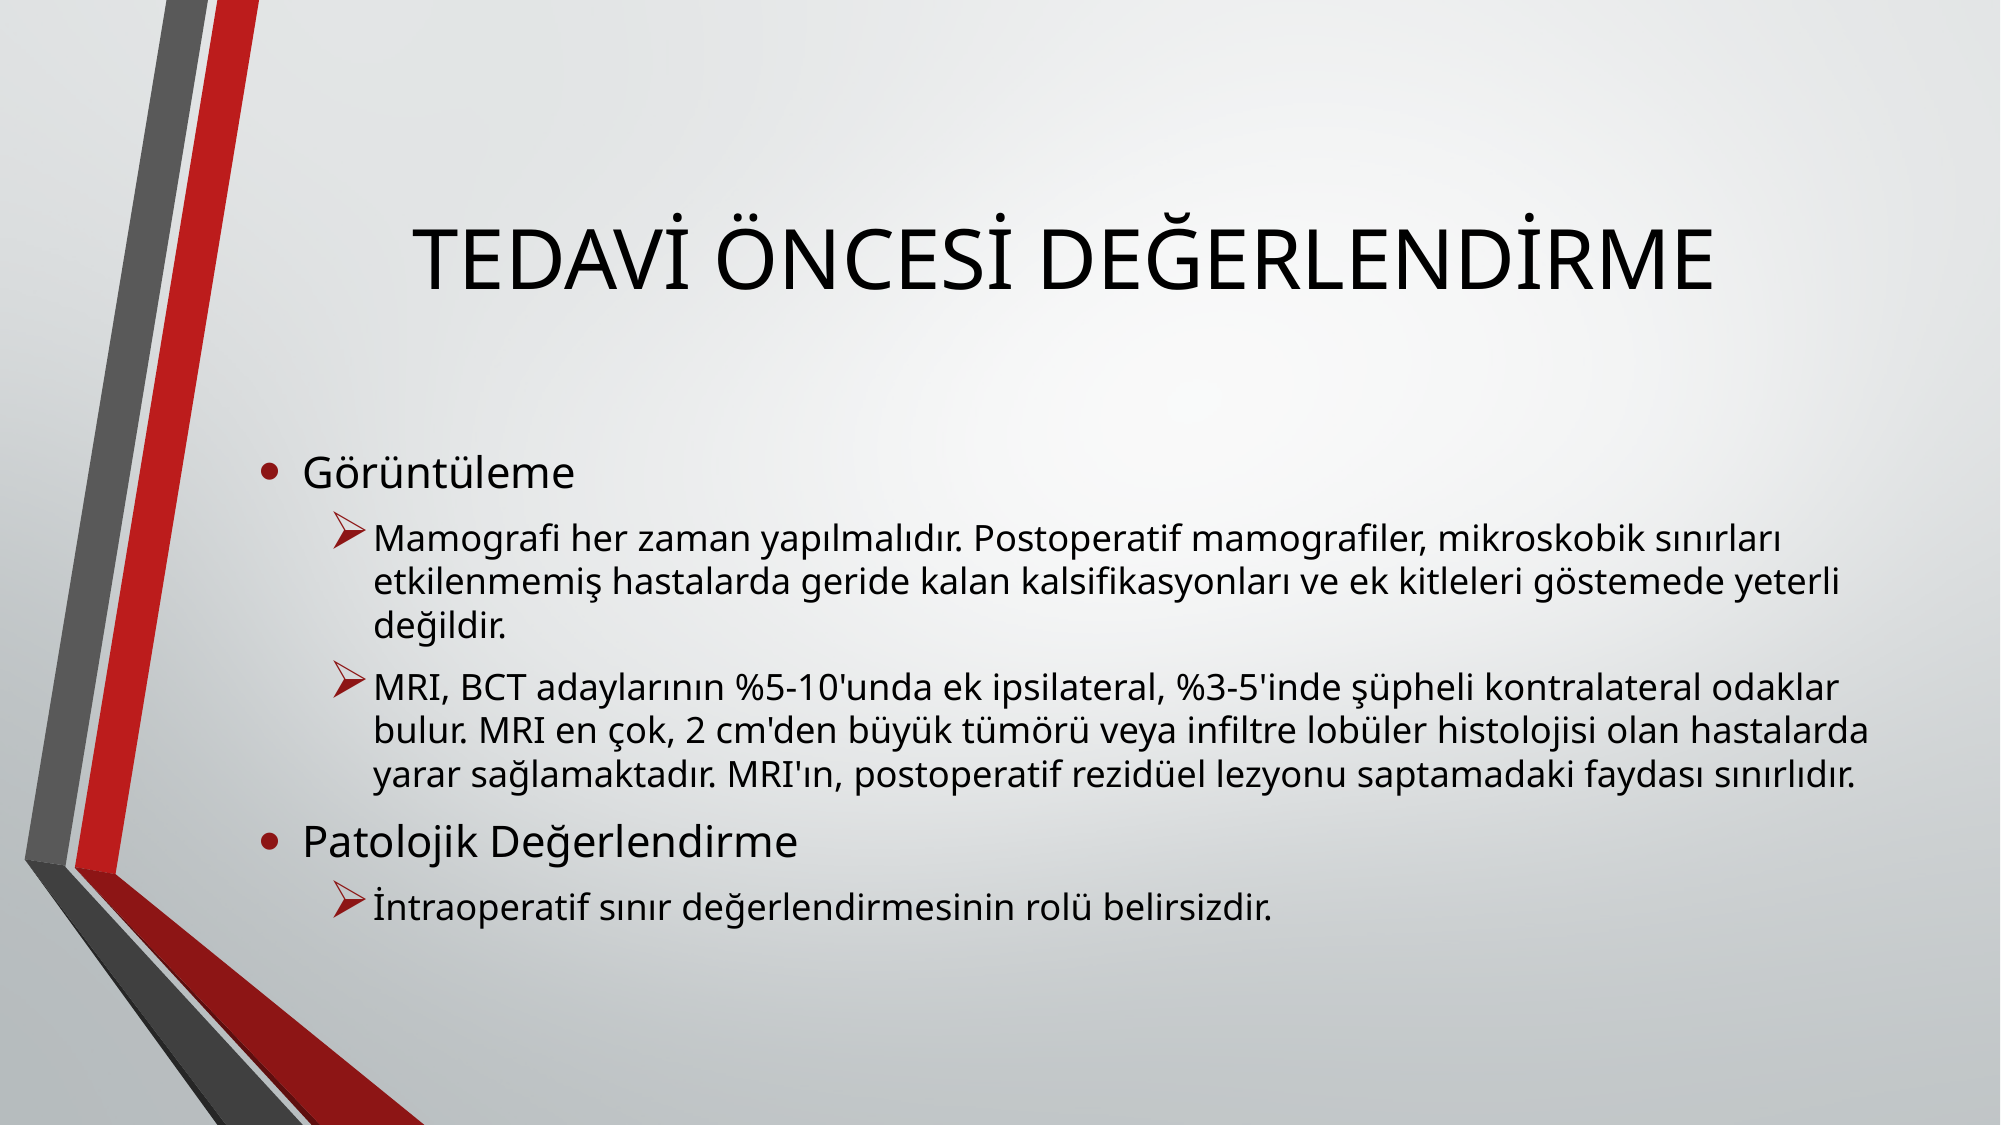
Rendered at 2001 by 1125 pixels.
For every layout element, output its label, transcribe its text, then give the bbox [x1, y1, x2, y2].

list Görüntüleme Mamografi her zaman yapılmalıdır. Postoperatif mamografiler, mikroskobik sınırları etkilenmemiş hastalarda geride kalan kalsifikasyonları ve ek kitleleri göstemede yeterli değildir. MRI, BCT adaylarının %5-10'unda ek ipsilateral, %3-5'inde şüpheli kontralateral odaklar bulur. MRI en çok, 2 cm'den büyük tümörü veya infiltre lobüler histolojisi olan hastalarda yarar sağlamaktadır. MRI'ın, postoperatif rezidüel lezyonu saptamadaki faydası sınırlıdır. Patolojik Değerlendirme İntraoperatif sınır değerlendirmesinin rolü belirsizdir. [243, 437, 1887, 950]
title TEDAVİ ÖNCESİ DEĞERLENDİRME [243, 112, 1887, 400]
